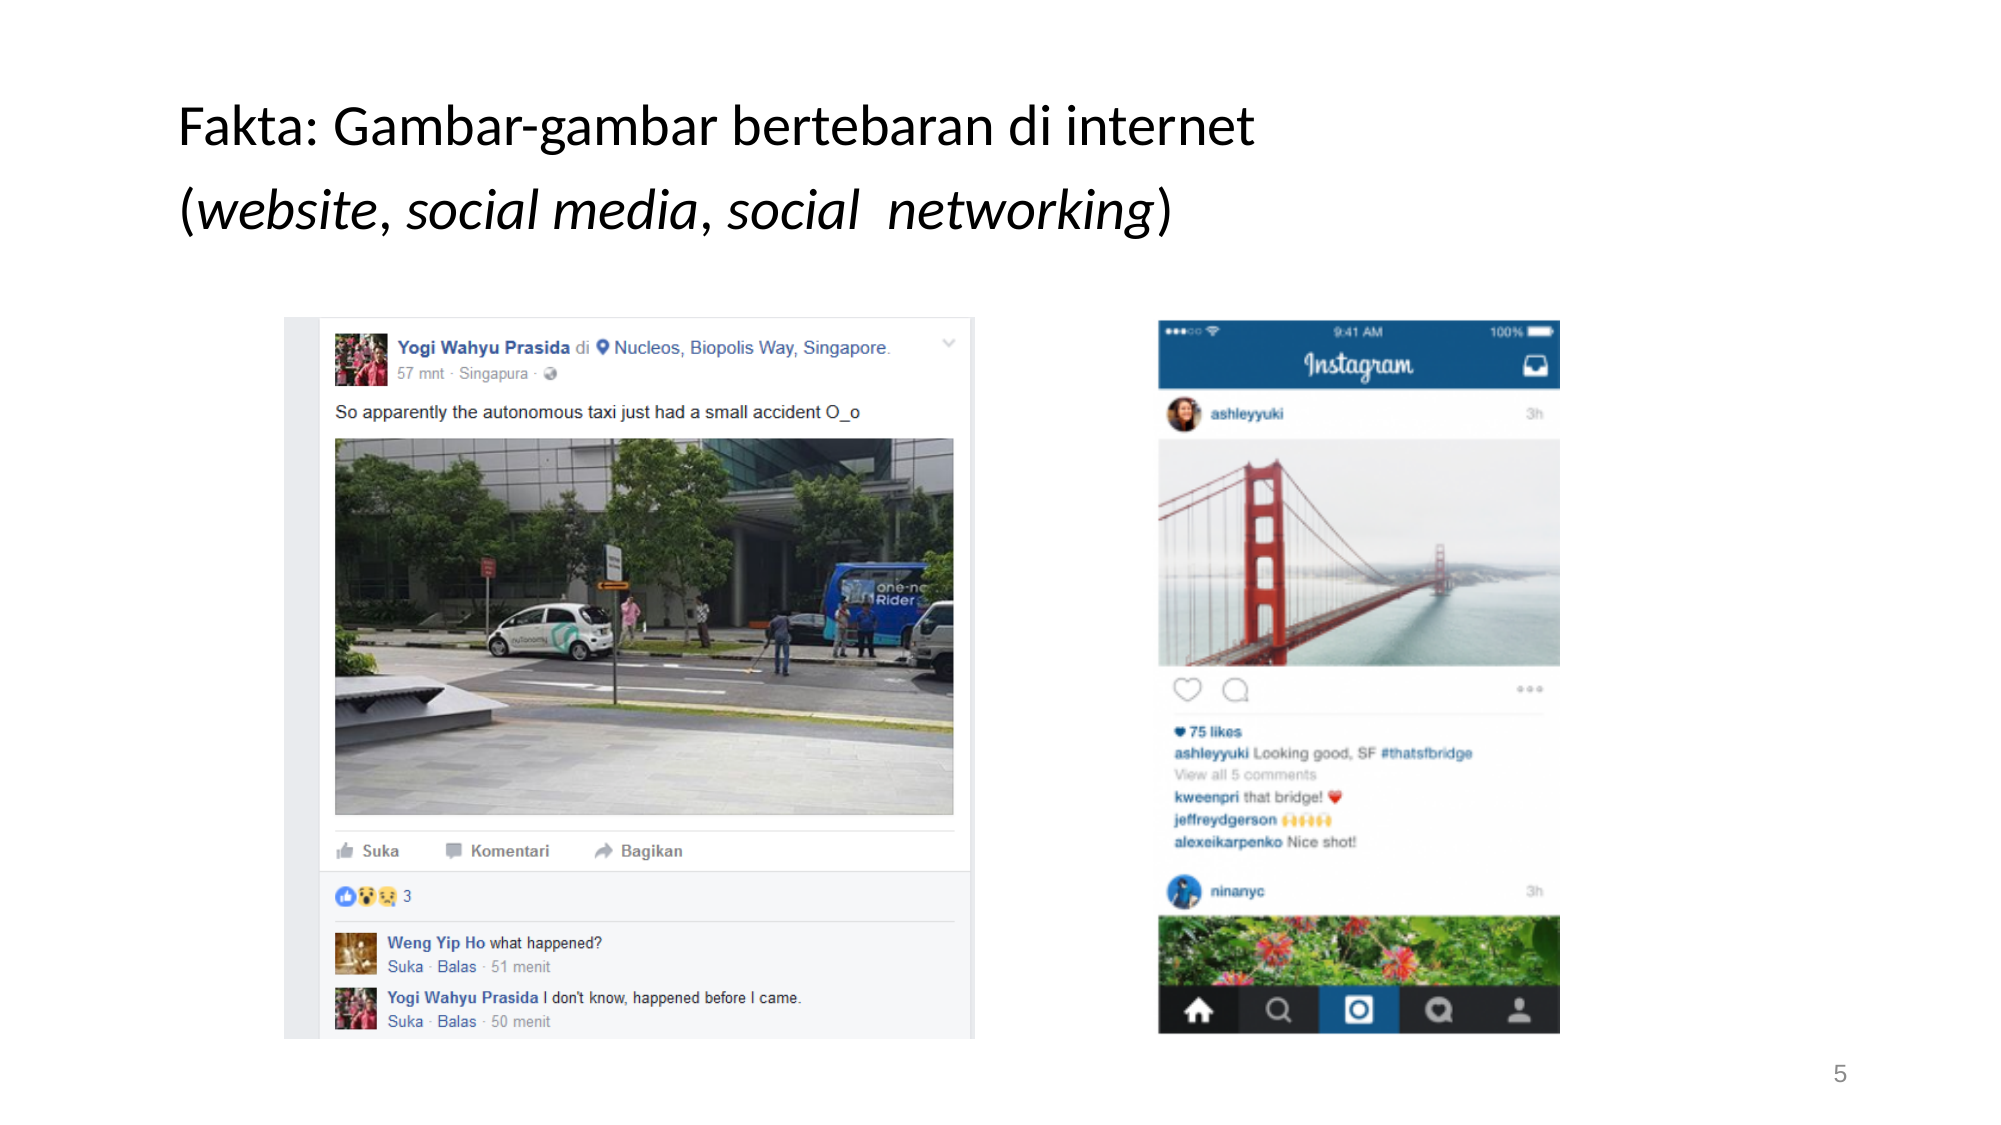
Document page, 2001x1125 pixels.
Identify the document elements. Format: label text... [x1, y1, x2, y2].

picture [284, 317, 975, 1039]
picture [1153, 317, 1560, 1038]
slide_number 5 [1412, 1042, 1863, 1103]
list Fakta: Gambar-gambar bertebaran di internet (website, social media, social networking) [163, 87, 1485, 754]
